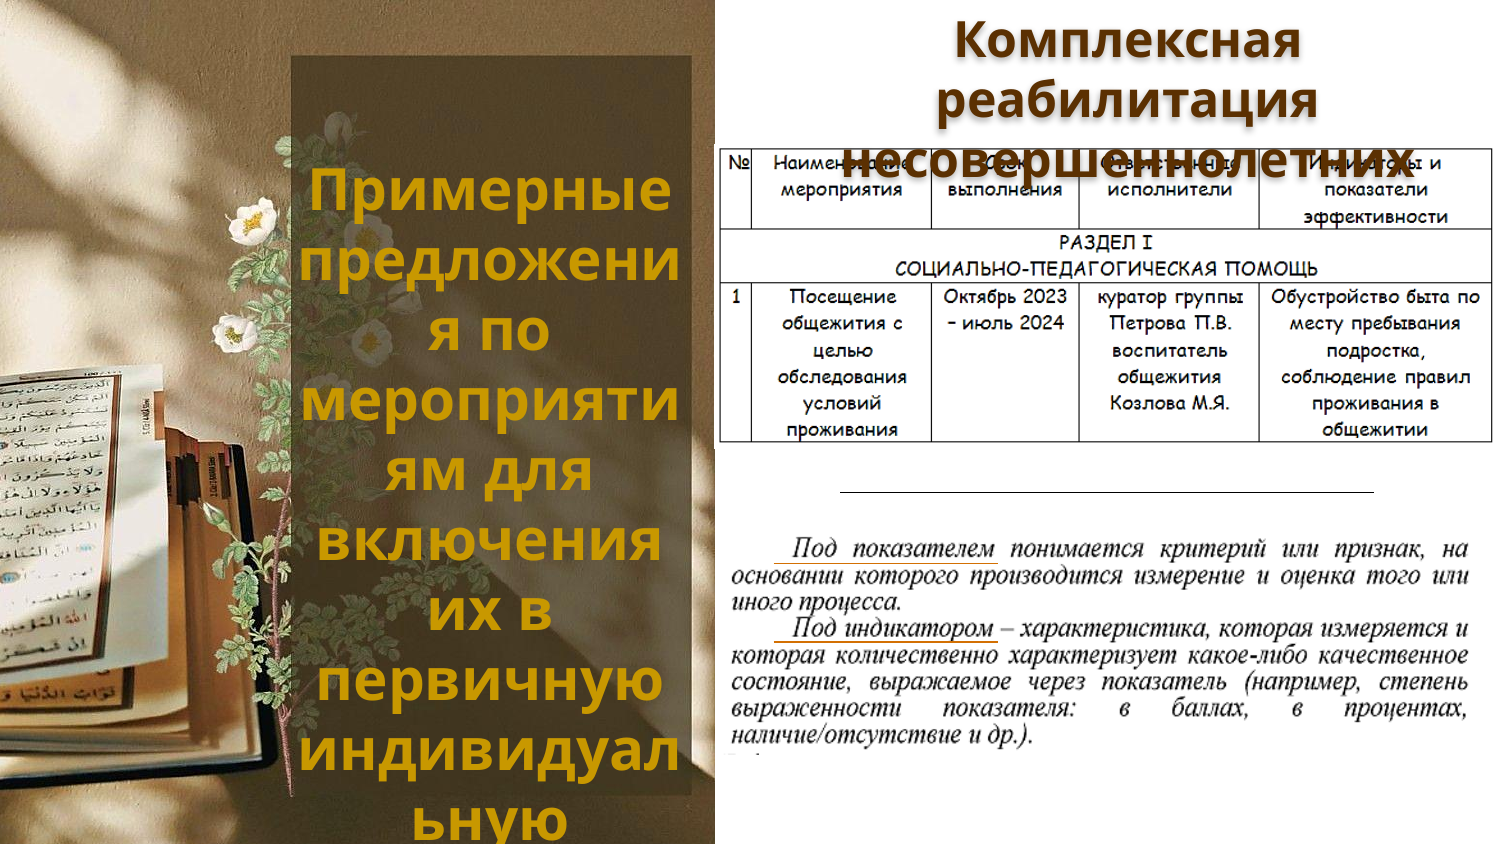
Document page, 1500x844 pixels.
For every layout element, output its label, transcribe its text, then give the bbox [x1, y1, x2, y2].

picture [0, 0, 715, 844]
picture [723, 535, 1490, 755]
picture [714, 144, 1499, 449]
text_box Комплексная реабилитация несовершеннолетних [773, 0, 1483, 136]
